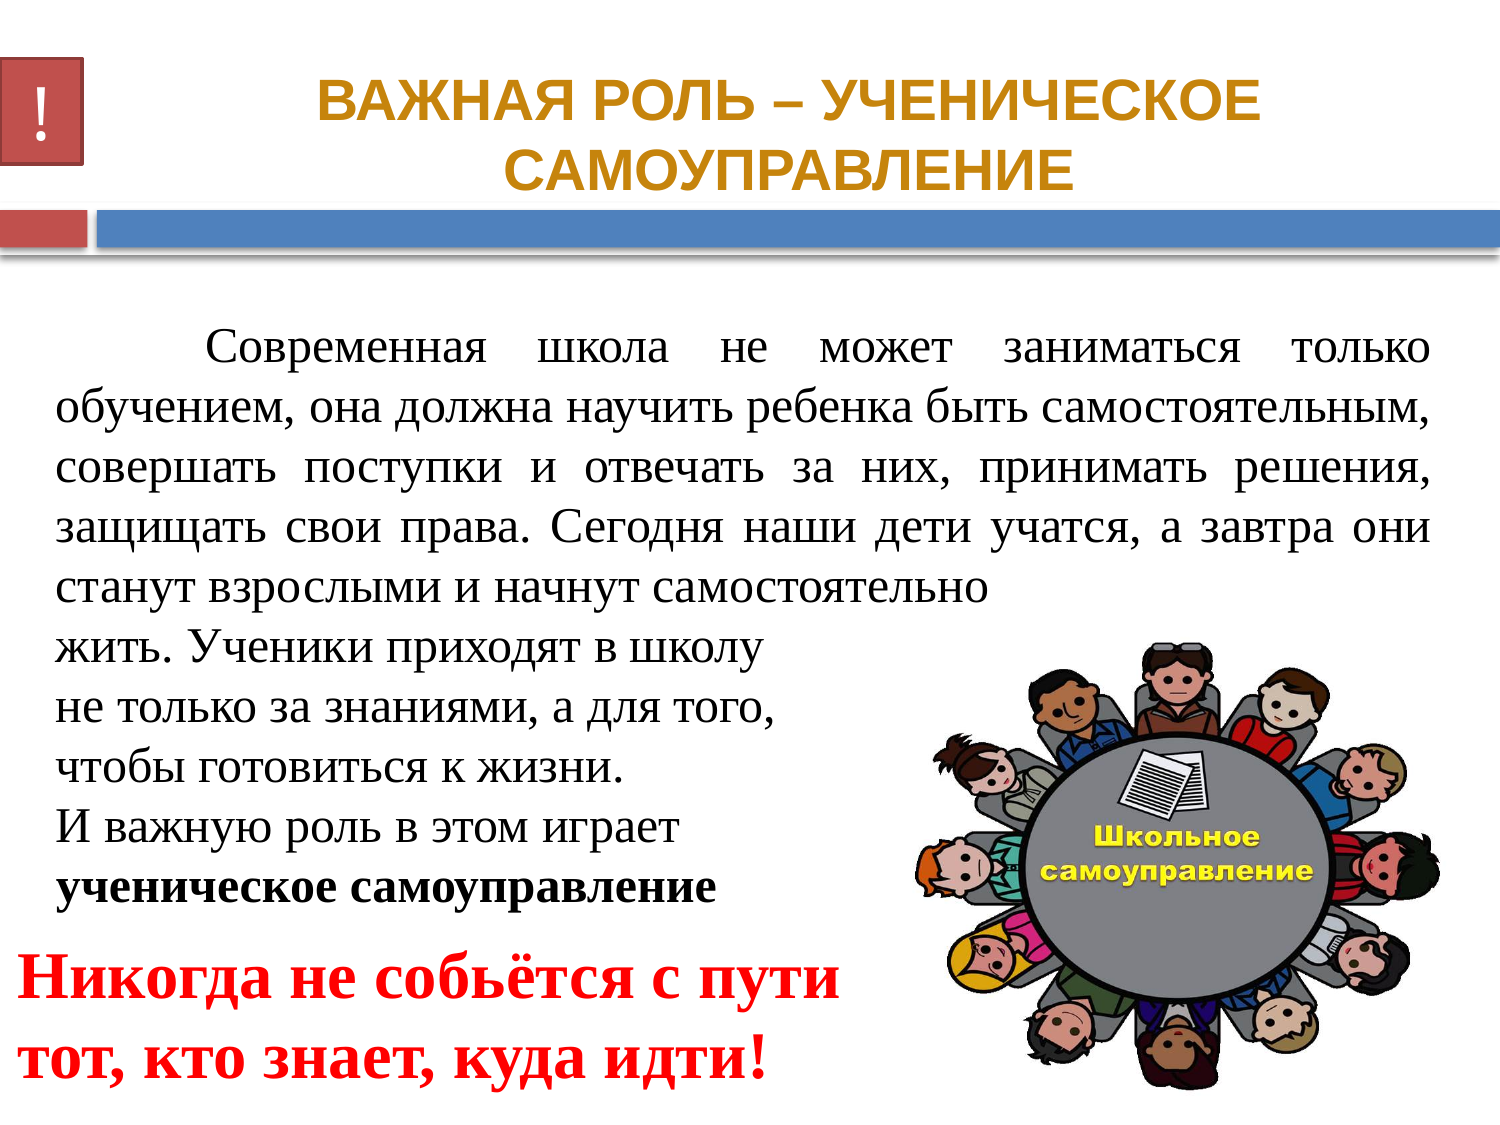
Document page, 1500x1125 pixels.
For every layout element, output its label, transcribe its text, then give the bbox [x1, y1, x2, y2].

text_box ! [0, 57, 80, 166]
text_box Современная школа не может заниматься только обучением, она должна научить ребенка быть самостоятельным, совершать поступки и отвечать за них, принимать решения, защищать свои права. Сегодня наши дети учатся, а завтра они станут взрослыми и начнут самостоятельно жить. Ученики приходят в школу не только за знаниями, а для того, чтобы готовиться к жизни. И важную роль в этом играет ученическое самоуправление [41, 304, 1447, 920]
text_box ВАЖНАЯ РОЛЬ – УЧЕНИЧЕСКОЕ САМОУПРАВЛЕНИЕ [80, 54, 1499, 210]
text_box Никогда не собьётся с пути тот, кто знает, куда идти! [2, 924, 853, 1100]
picture [859, 626, 1499, 1106]
